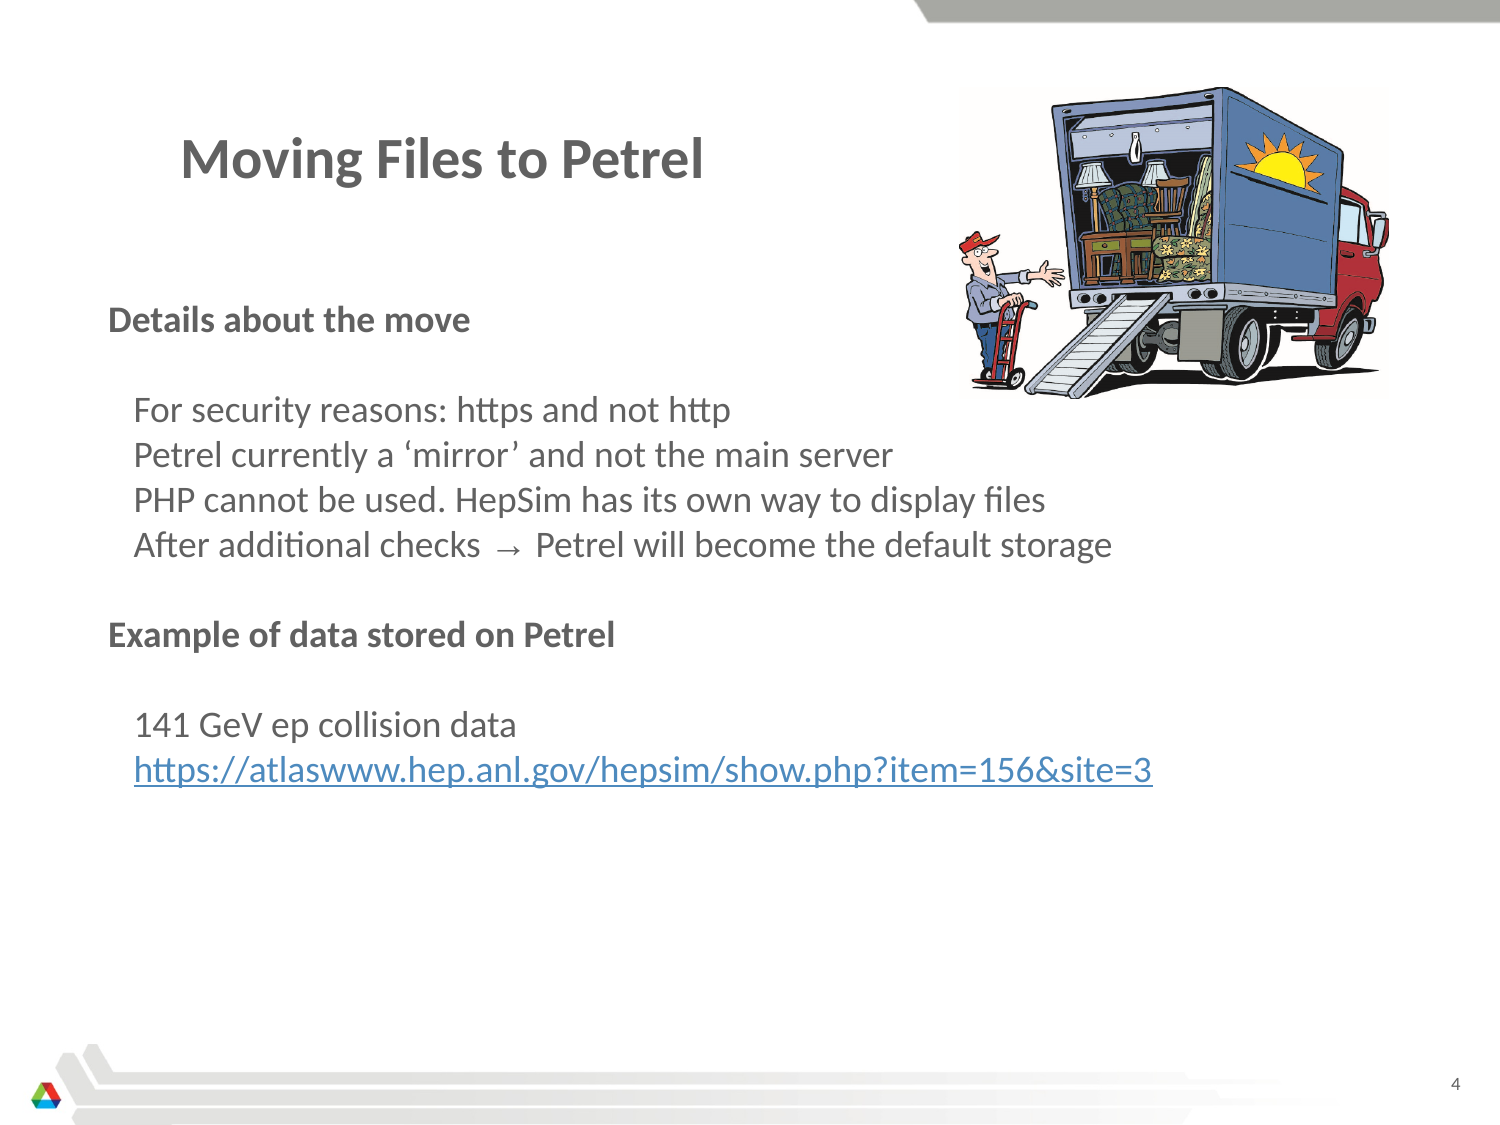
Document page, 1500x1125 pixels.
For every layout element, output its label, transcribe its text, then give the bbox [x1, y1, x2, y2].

text_box Moving Files to Petrel [165, 112, 720, 198]
text_box Details about the move For security reasons: https and not http Petrel currently a ‘mirror’ and not the main server PHP cannot be used. HepSim has its own way to display files After additional checks → Petrel will become the default storage Example of data stored on Petrel 141 GeV ep collision data https://atlaswww.hep.anl.gov/hepsim/show.php?item=156&site=3 [93, 287, 1169, 843]
picture [0, 1036, 1500, 1125]
picture [959, 87, 1389, 399]
picture [0, 0, 1500, 24]
slide_number 4 [1412, 1064, 1476, 1125]
